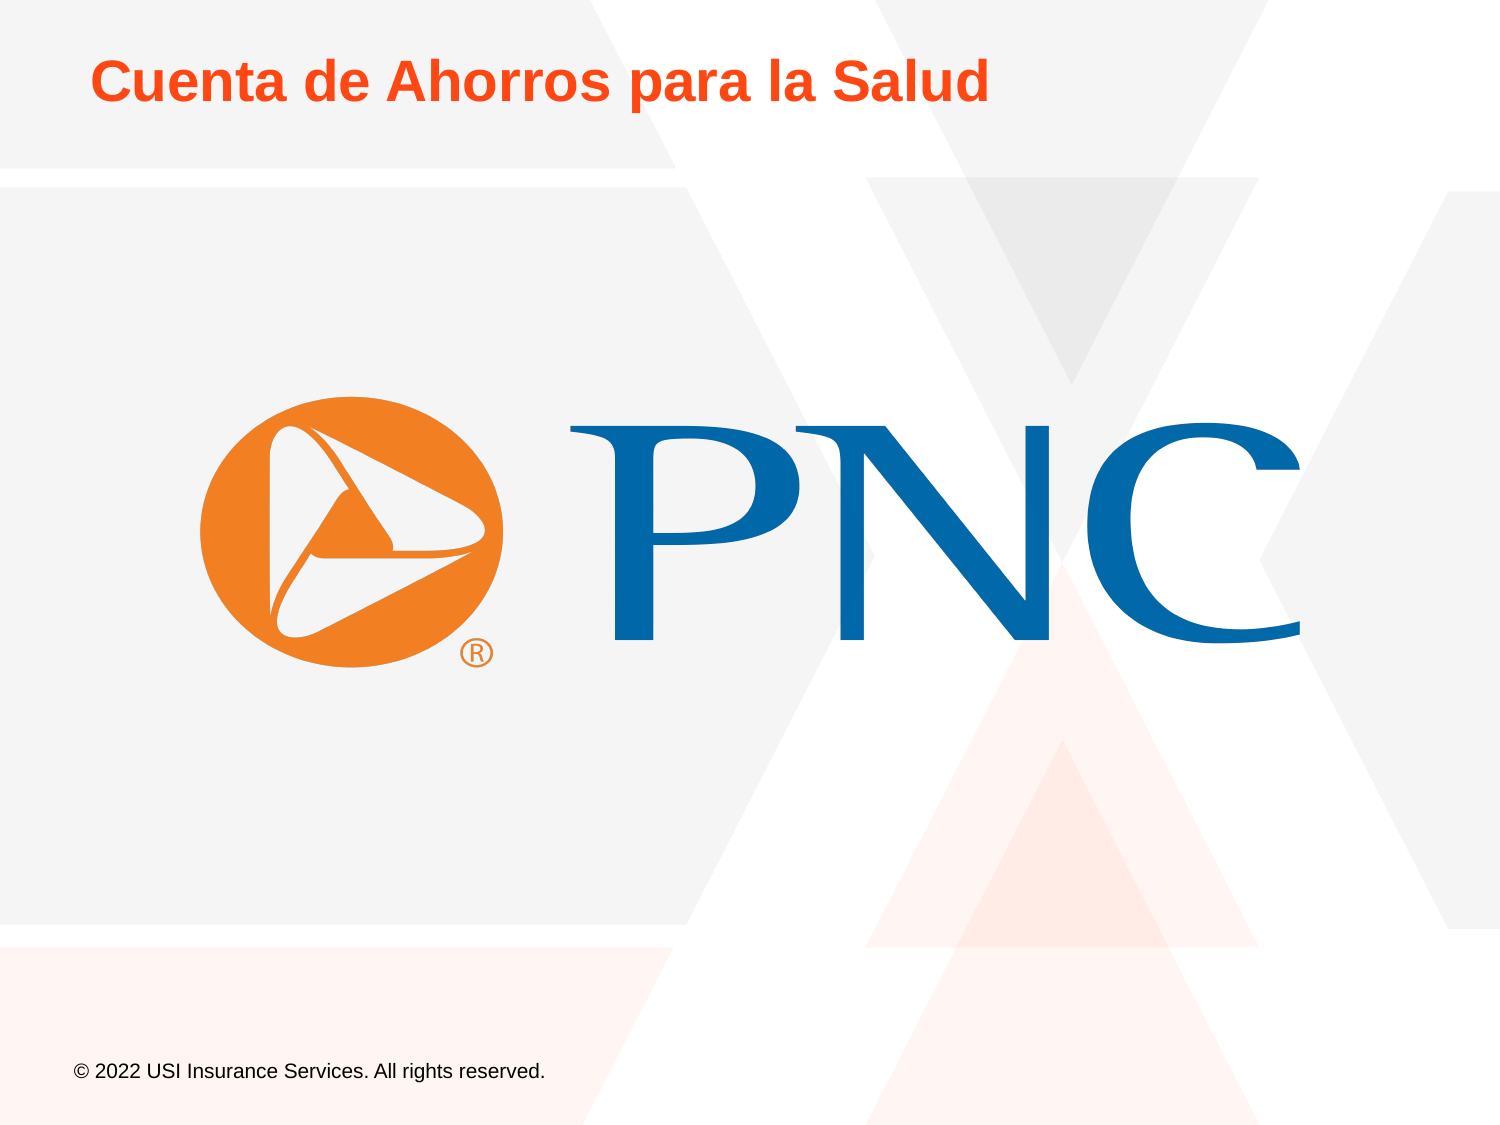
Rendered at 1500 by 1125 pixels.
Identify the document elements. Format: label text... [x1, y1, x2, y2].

title Cuenta de Ahorros para la Salud [75, 45, 1425, 188]
picture [199, 237, 1301, 827]
